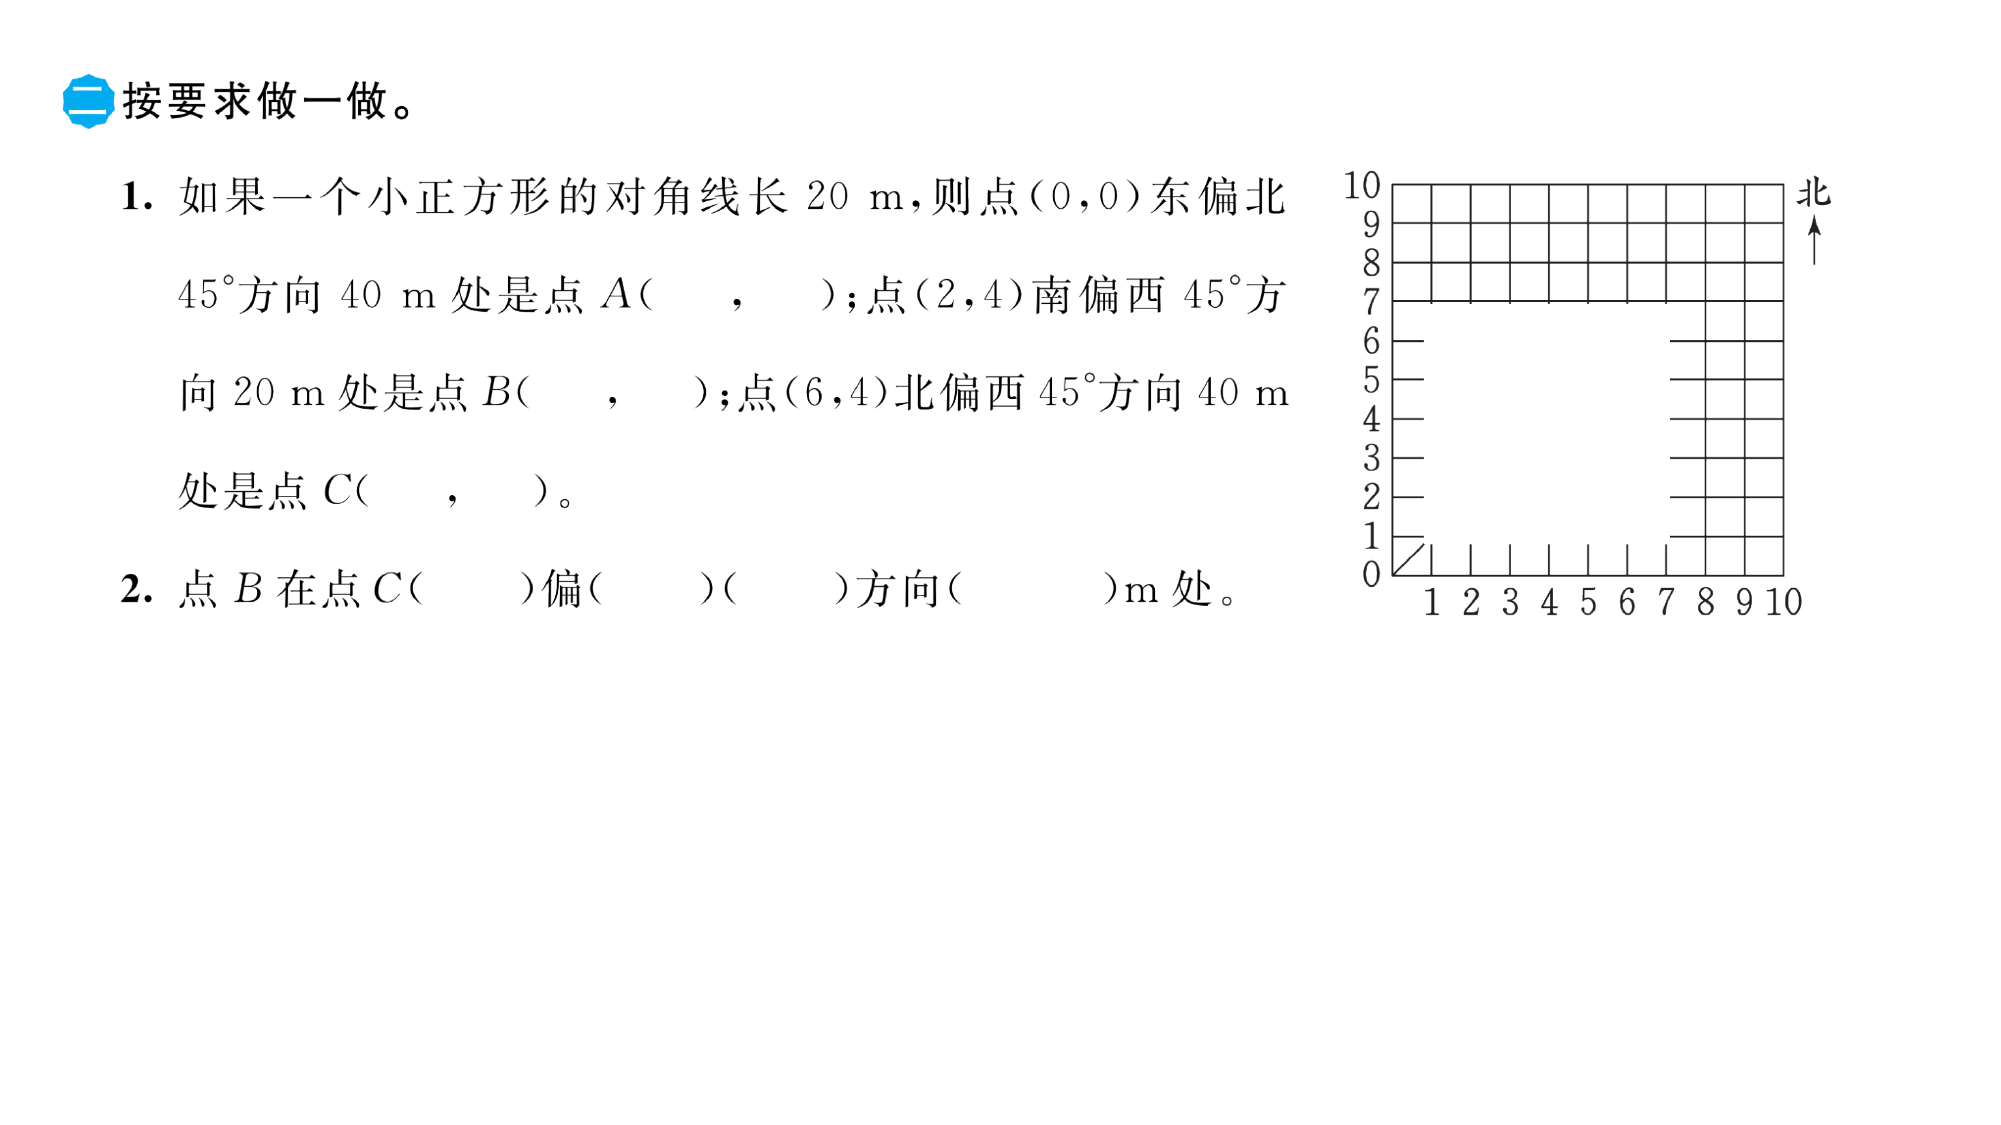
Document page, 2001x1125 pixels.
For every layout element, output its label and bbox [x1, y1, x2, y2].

picture [58, 58, 1949, 641]
